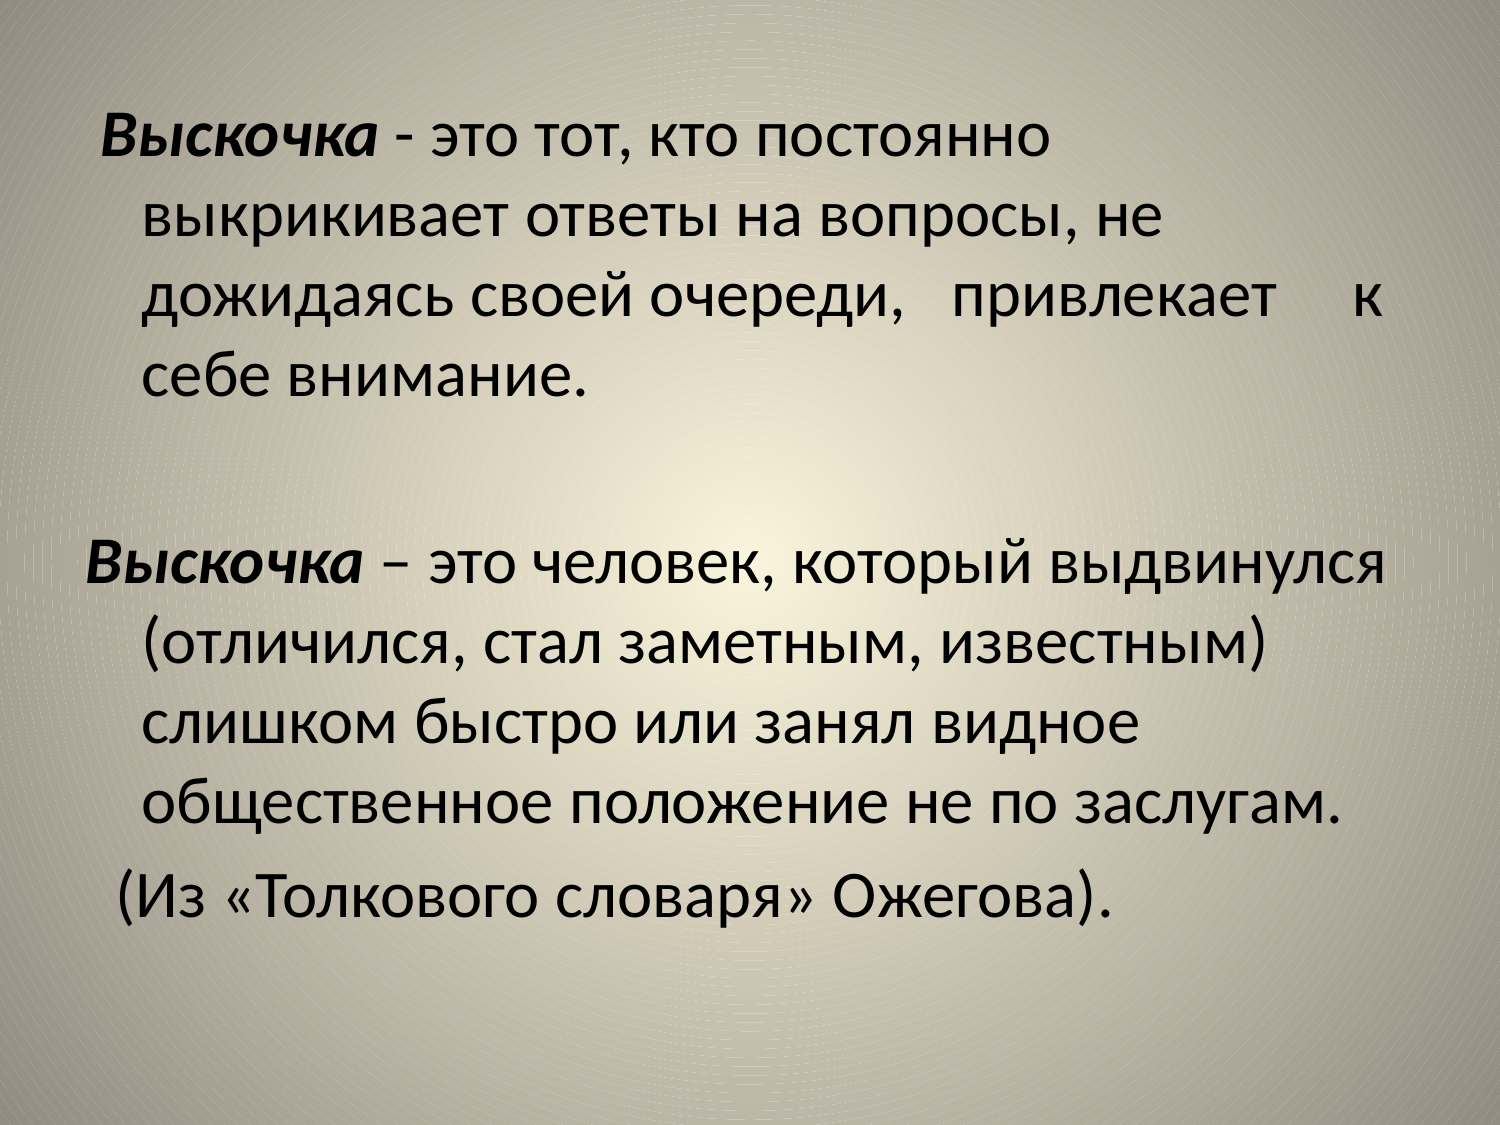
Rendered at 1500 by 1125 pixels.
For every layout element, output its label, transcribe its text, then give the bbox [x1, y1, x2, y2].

list Выскочка - это тот, кто постоянно выкрикивает ответы на вопросы, не дожидаясь своей очереди, привлекает к себе внимание. Выскочка – это человек, который выдвинулся (отличился, стал заметным, известным) слишком быстро или занял видное общественное положение не по заслугам. (Из «Толкового словаря» Ожегова). [70, 82, 1421, 1012]
